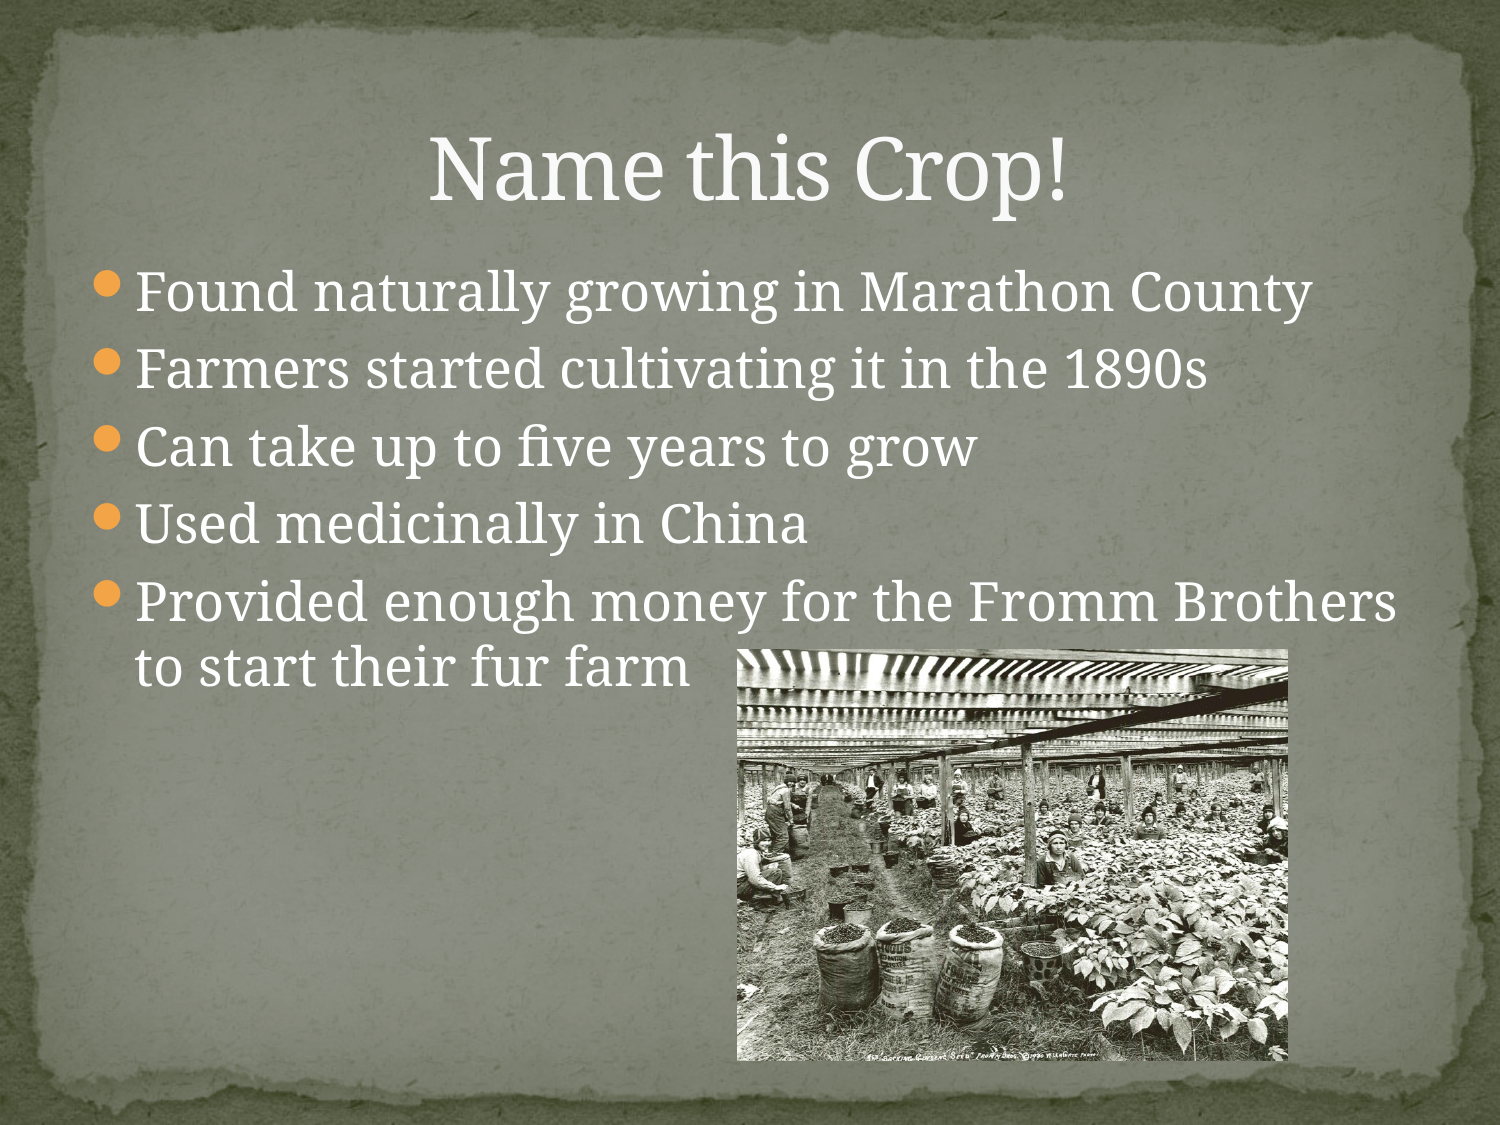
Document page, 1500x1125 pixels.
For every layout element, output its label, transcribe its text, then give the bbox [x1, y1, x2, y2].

picture [737, 649, 1288, 1061]
list Found naturally growing in Marathon County Farmers started cultivating it in the 1890s Can take up to five years to grow Used medicinally in China Provided enough money for the Fromm Brothers to start their fur farm [75, 249, 1425, 1000]
title Name this Crop! [74, 24, 1425, 225]
